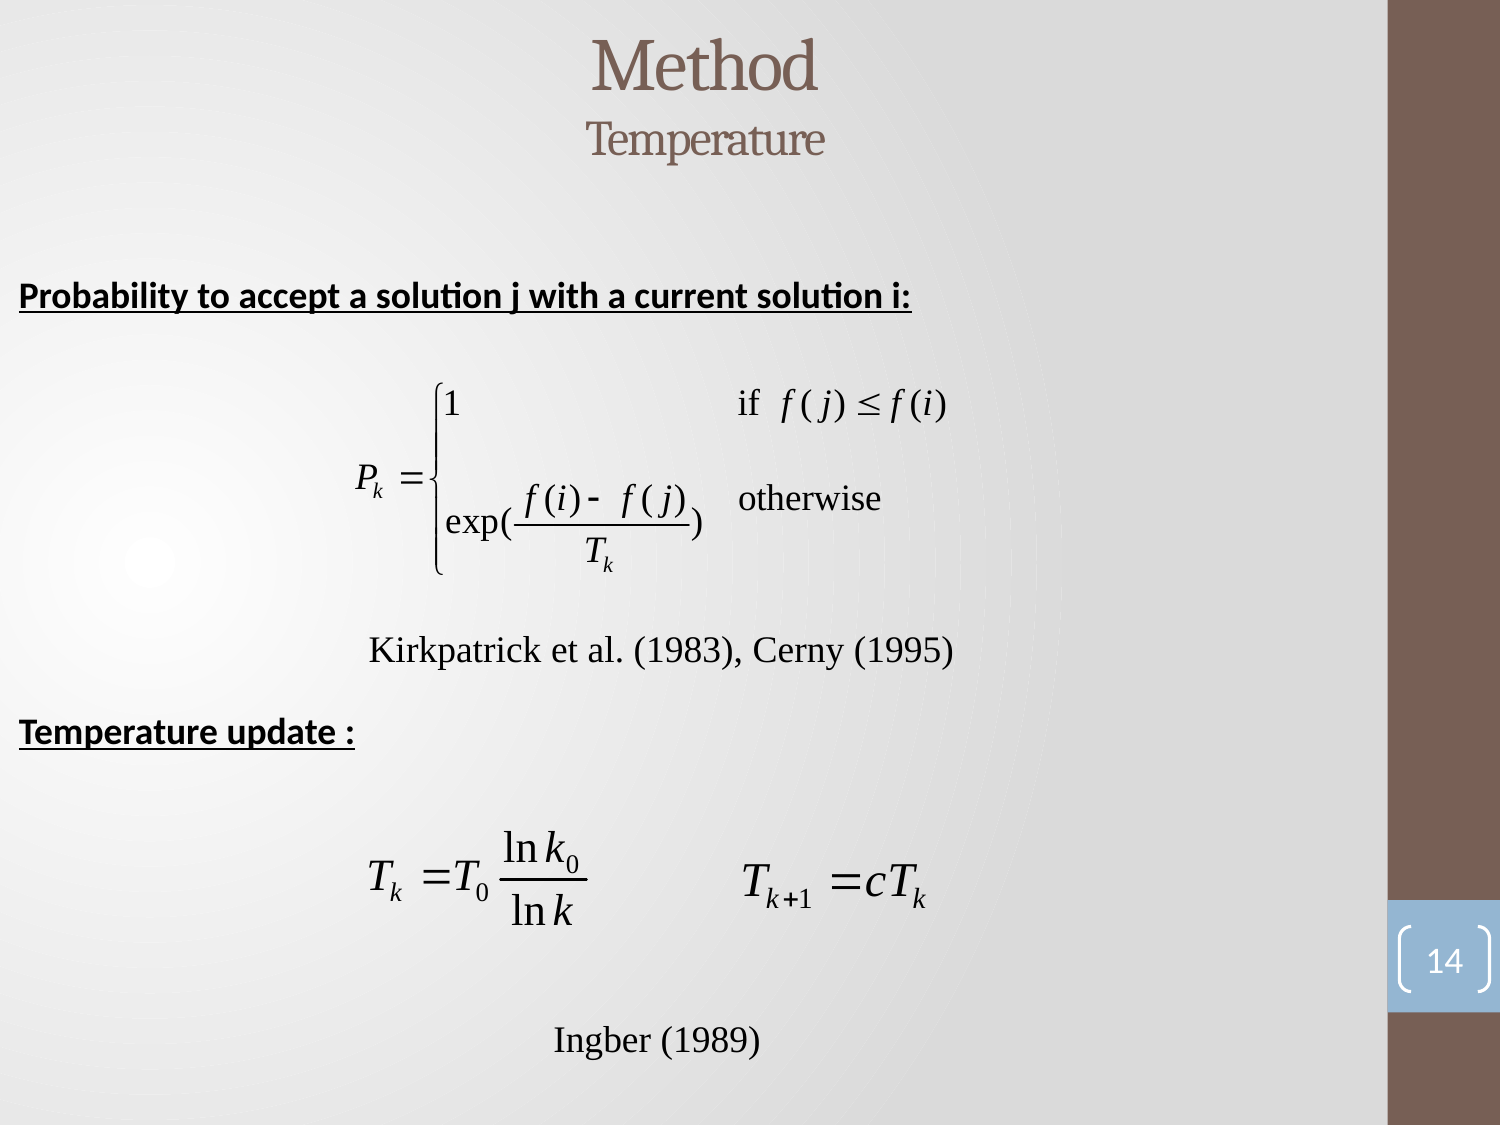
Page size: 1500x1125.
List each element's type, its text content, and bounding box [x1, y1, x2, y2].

slide_number 14 [1397, 924, 1492, 994]
text_box Temperature update : [4, 700, 654, 760]
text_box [733, 847, 939, 921]
text_box Probability to accept a solution j with a current solution i: [4, 263, 1223, 324]
text_box Kirkpatrick et al. (1983), Cerny (1995) [353, 617, 979, 678]
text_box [359, 818, 599, 950]
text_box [346, 373, 957, 587]
text_box Ingber (1989) [538, 1007, 786, 1068]
text_box Method Temperature [0, 0, 1436, 185]
